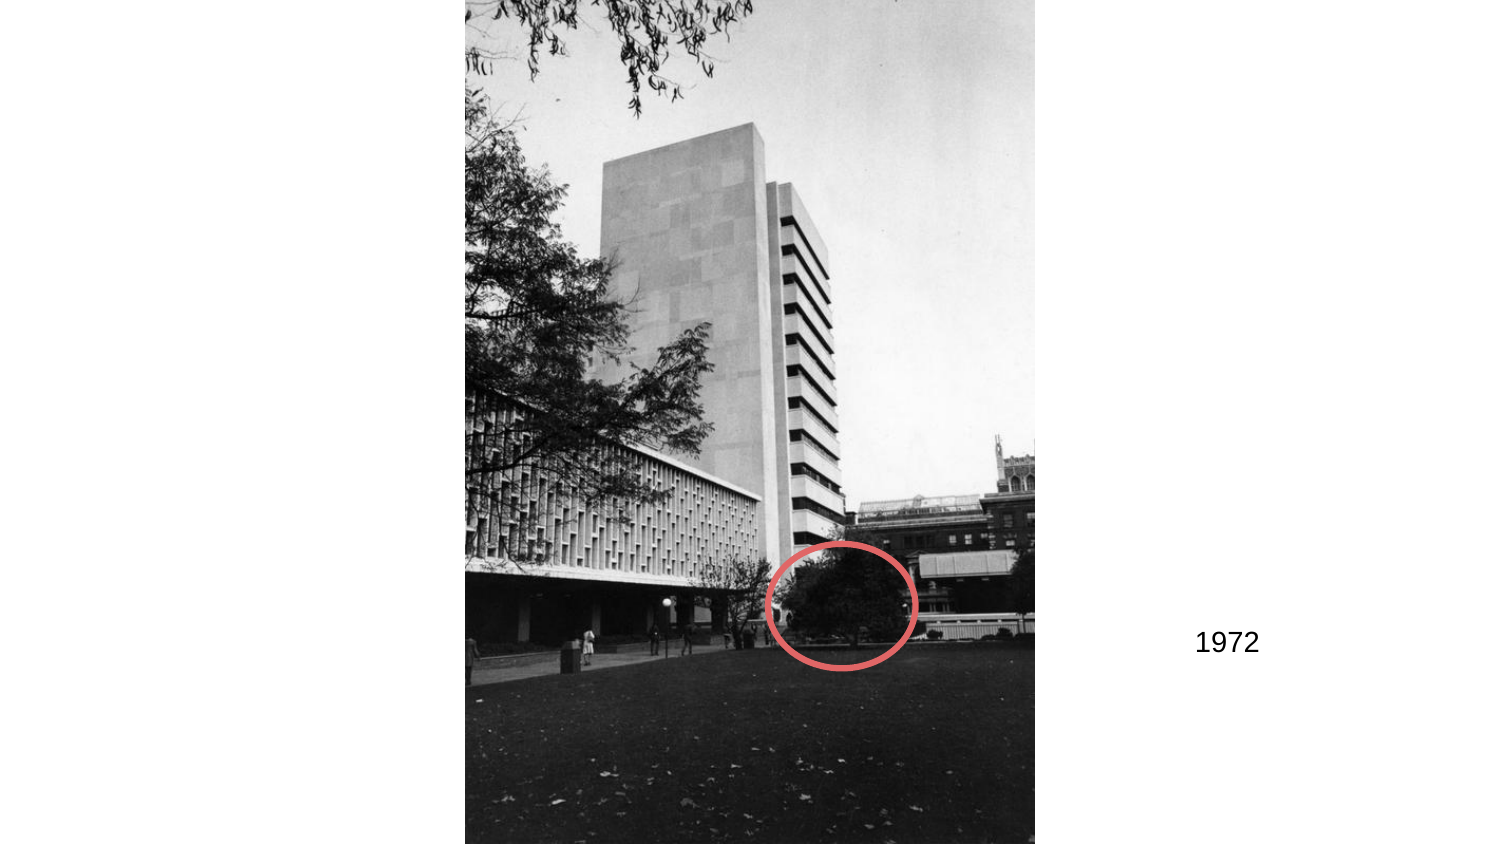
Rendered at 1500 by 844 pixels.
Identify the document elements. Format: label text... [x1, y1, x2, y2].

text_box 1972 [1180, 608, 1320, 678]
picture [464, 0, 1035, 844]
